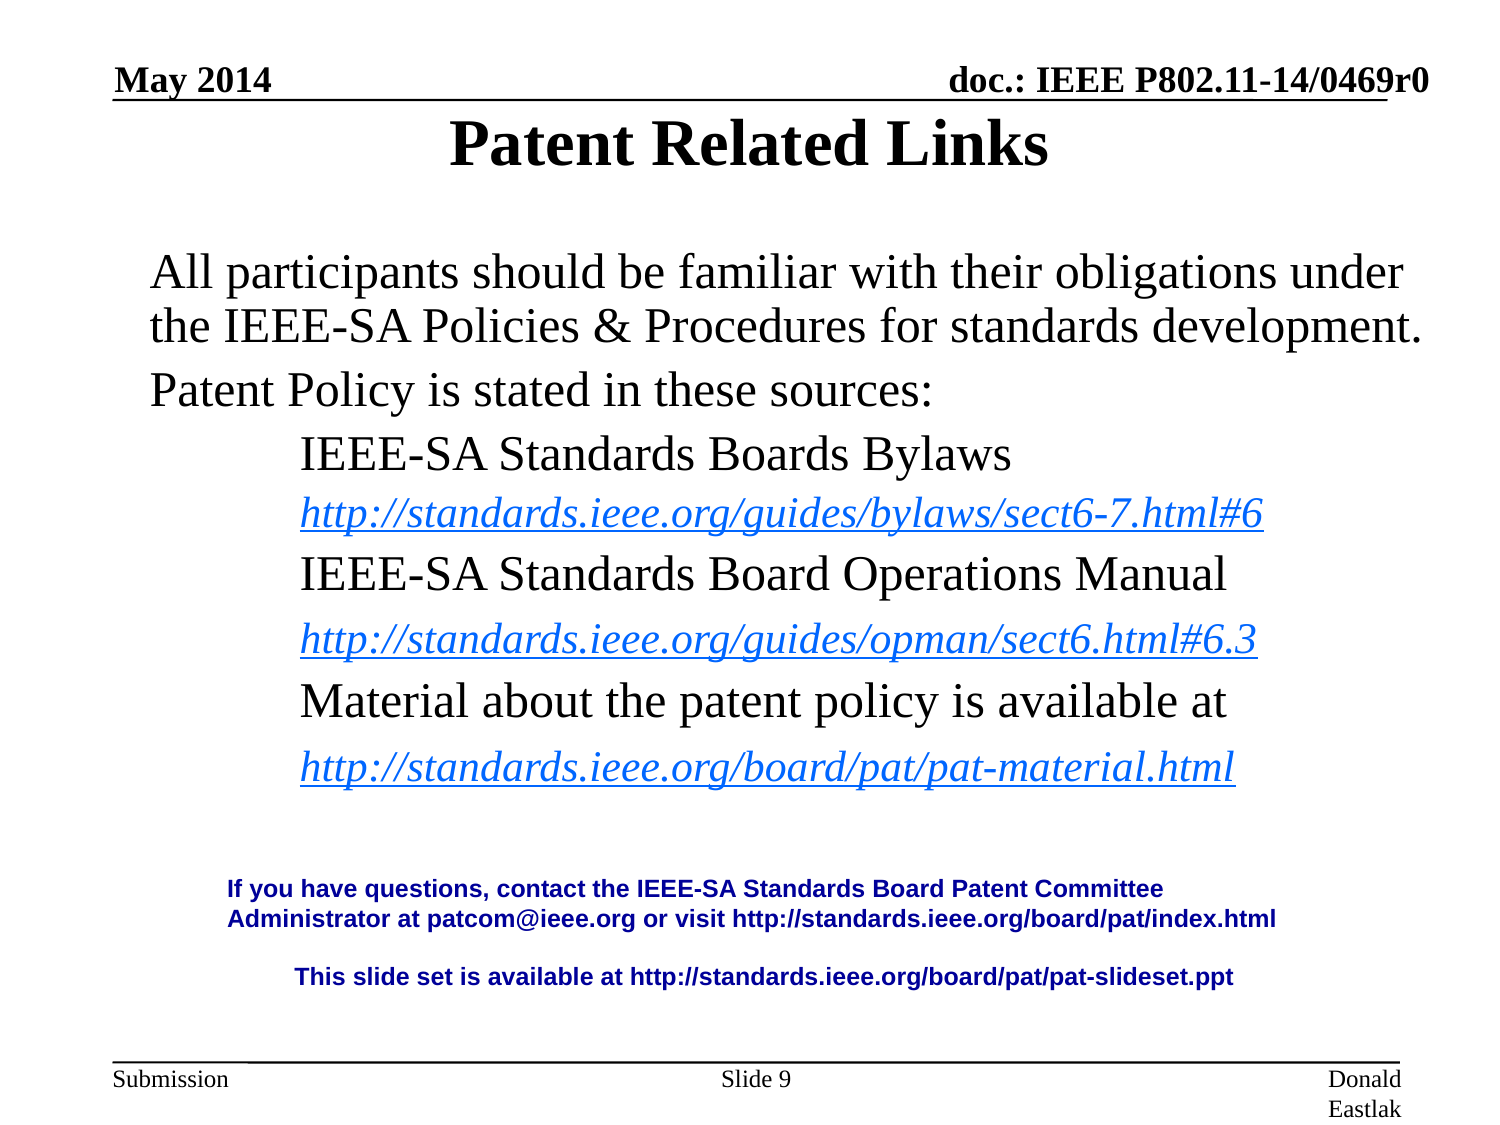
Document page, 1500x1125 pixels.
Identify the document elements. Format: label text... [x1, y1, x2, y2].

title Patent Related Links [75, 45, 1425, 233]
footer Donald Eastlake 3rd, Huawei Technologies [1325, 1062, 1402, 1093]
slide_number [114, 54, 290, 100]
list All participants should be familiar with their obligations under the IEEE-SA Policies & Procedures for standards development. Patent Policy is stated in these sources: IEEE-SA Standards Boards Bylaws http://standards.ieee.org/guides/bylaws/sect6-7.html#6 IEEE-SA Standards Board Operations Manual http://standards.ieee.org/guides/opman/sect6.html#6.3 Material about the patent policy is available at http://standards.ieee.org/board/pat/pat-material.html [12, 237, 1488, 875]
slide_number Slide 9 [712, 1062, 800, 1093]
text_box If you have questions, contact the IEEE-SA Standards Board Patent Committee Administrator at patcom@ieee.org or visit http://standards.ieee.org/board/pat/index.html This slide set is available at http://standards.ieee.org/board/pat/pat-slideset.ppt [212, 865, 1325, 998]
